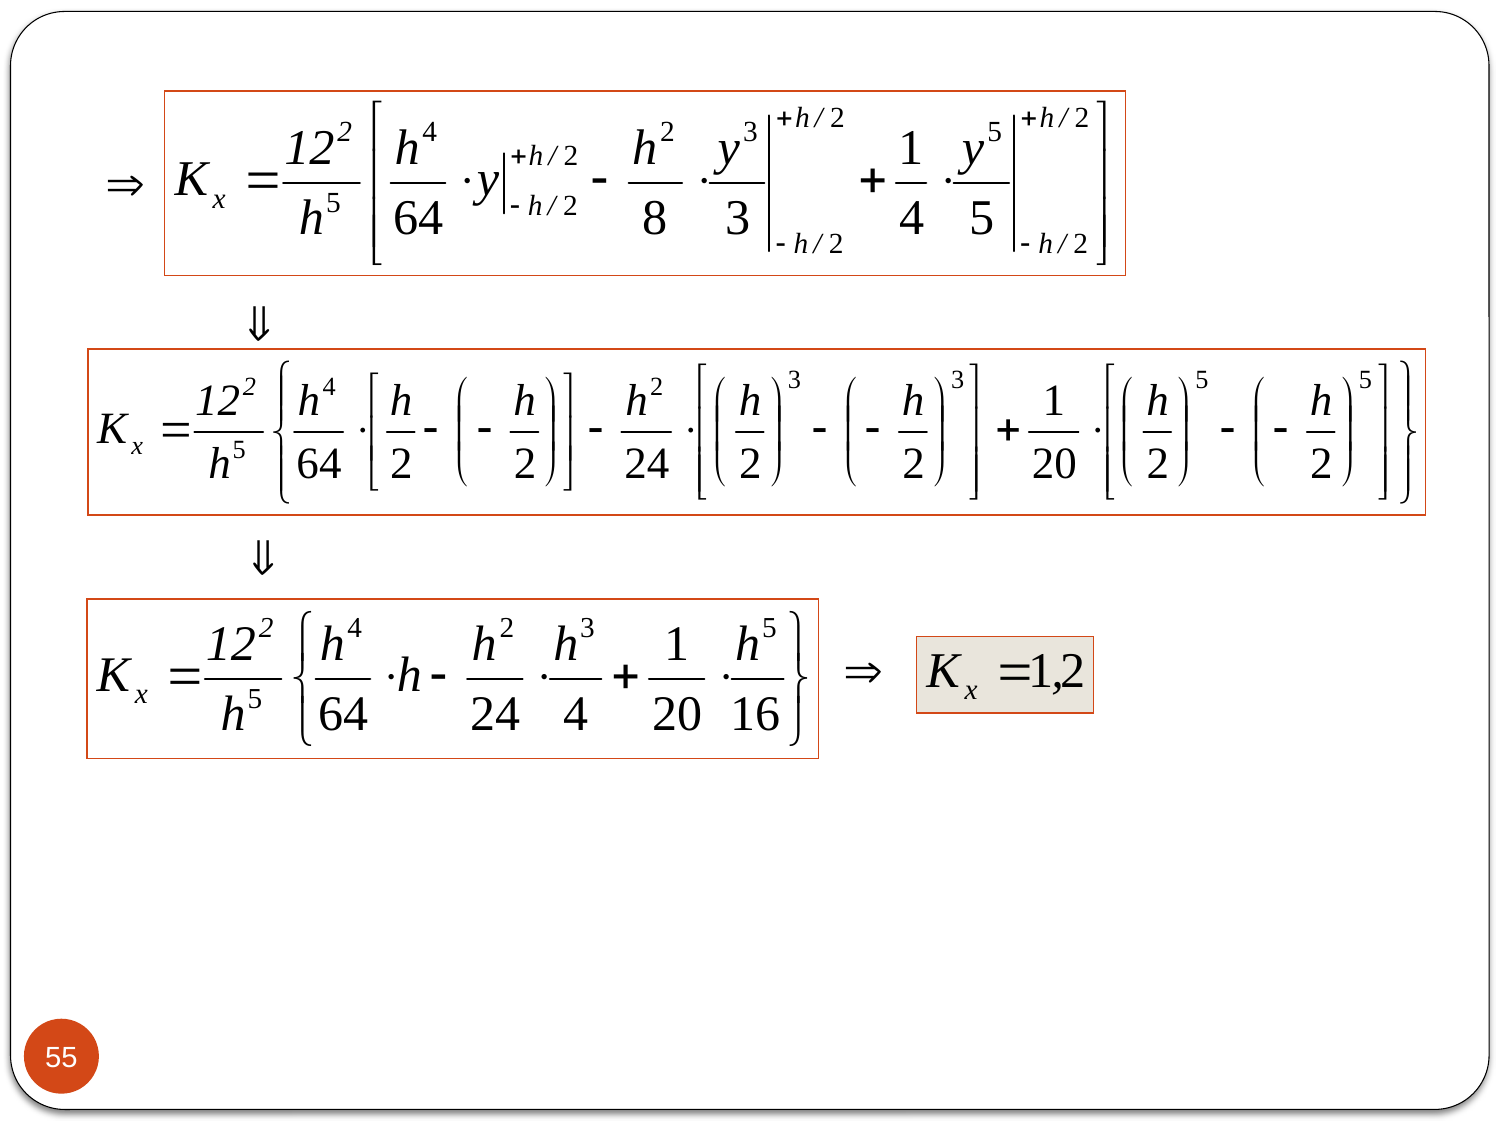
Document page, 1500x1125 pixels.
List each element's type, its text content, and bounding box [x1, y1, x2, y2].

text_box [237, 287, 284, 355]
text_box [165, 91, 1126, 276]
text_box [241, 520, 288, 588]
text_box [87, 599, 818, 758]
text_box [99, 162, 163, 213]
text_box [837, 649, 901, 701]
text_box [88, 349, 1426, 515]
slide_number 55 [23, 1018, 99, 1094]
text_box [917, 636, 1094, 713]
